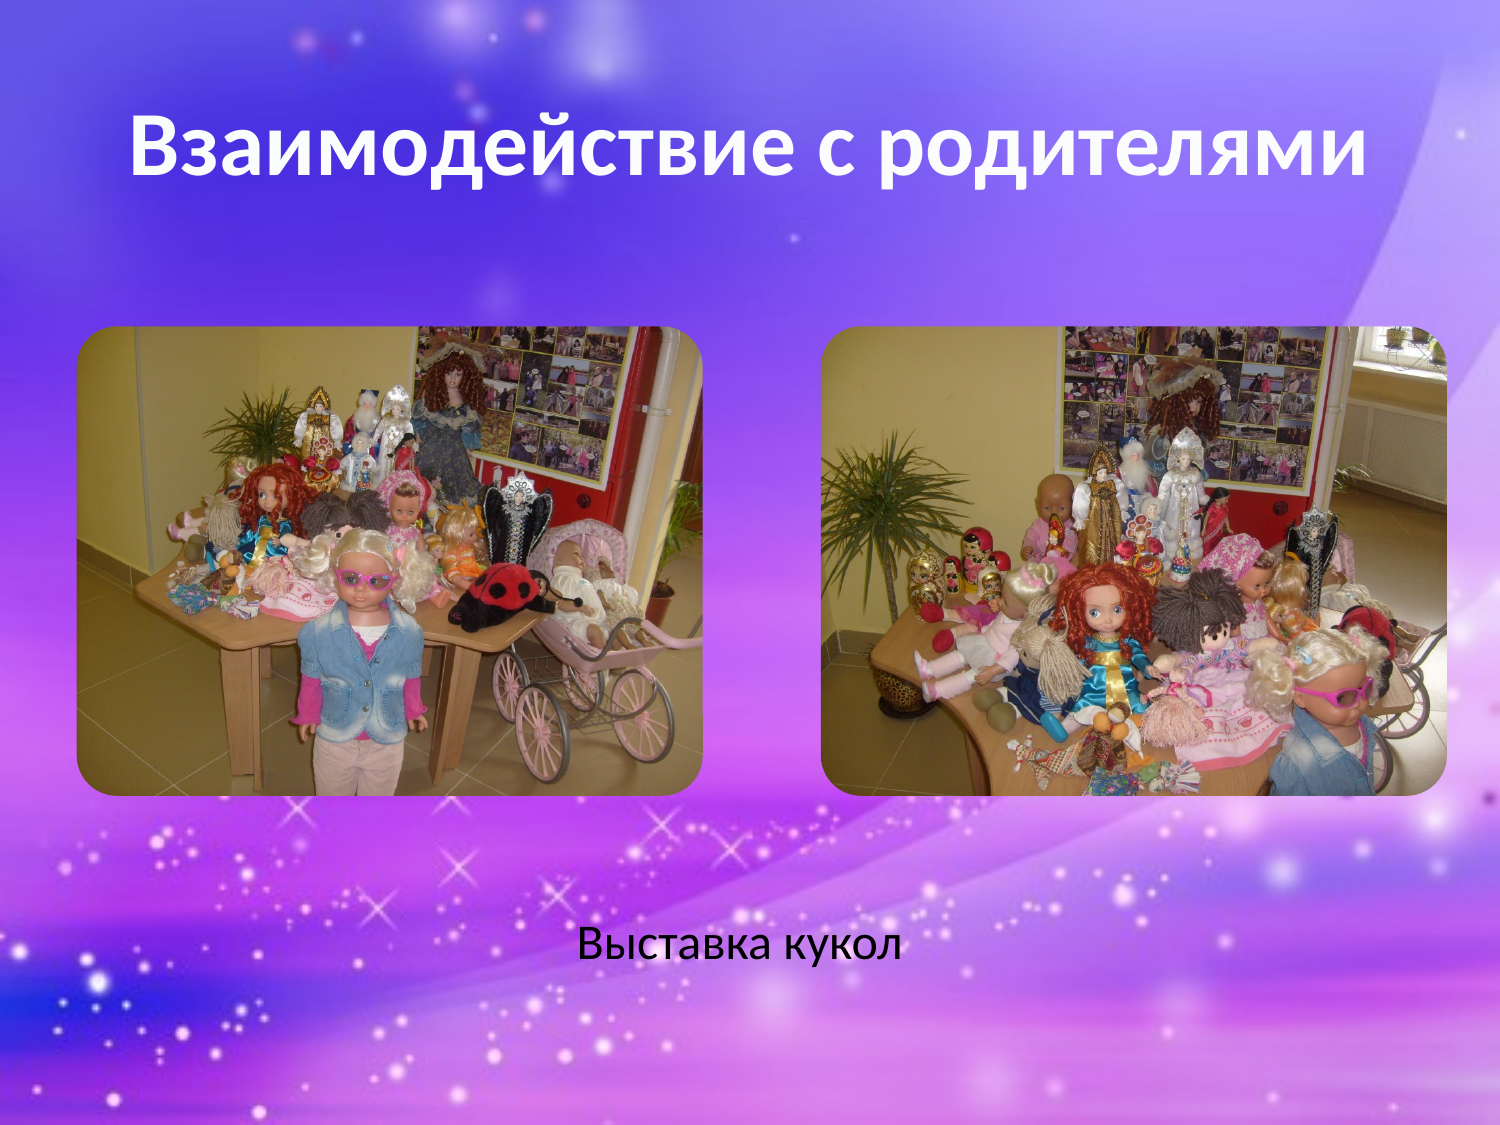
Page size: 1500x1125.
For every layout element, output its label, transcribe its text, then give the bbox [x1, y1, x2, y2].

text_box Выставка кукол [64, 846, 1415, 1034]
title Взаимодействие с родителями [75, 45, 1425, 233]
picture [0, 0, 1500, 1125]
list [76, 326, 703, 797]
